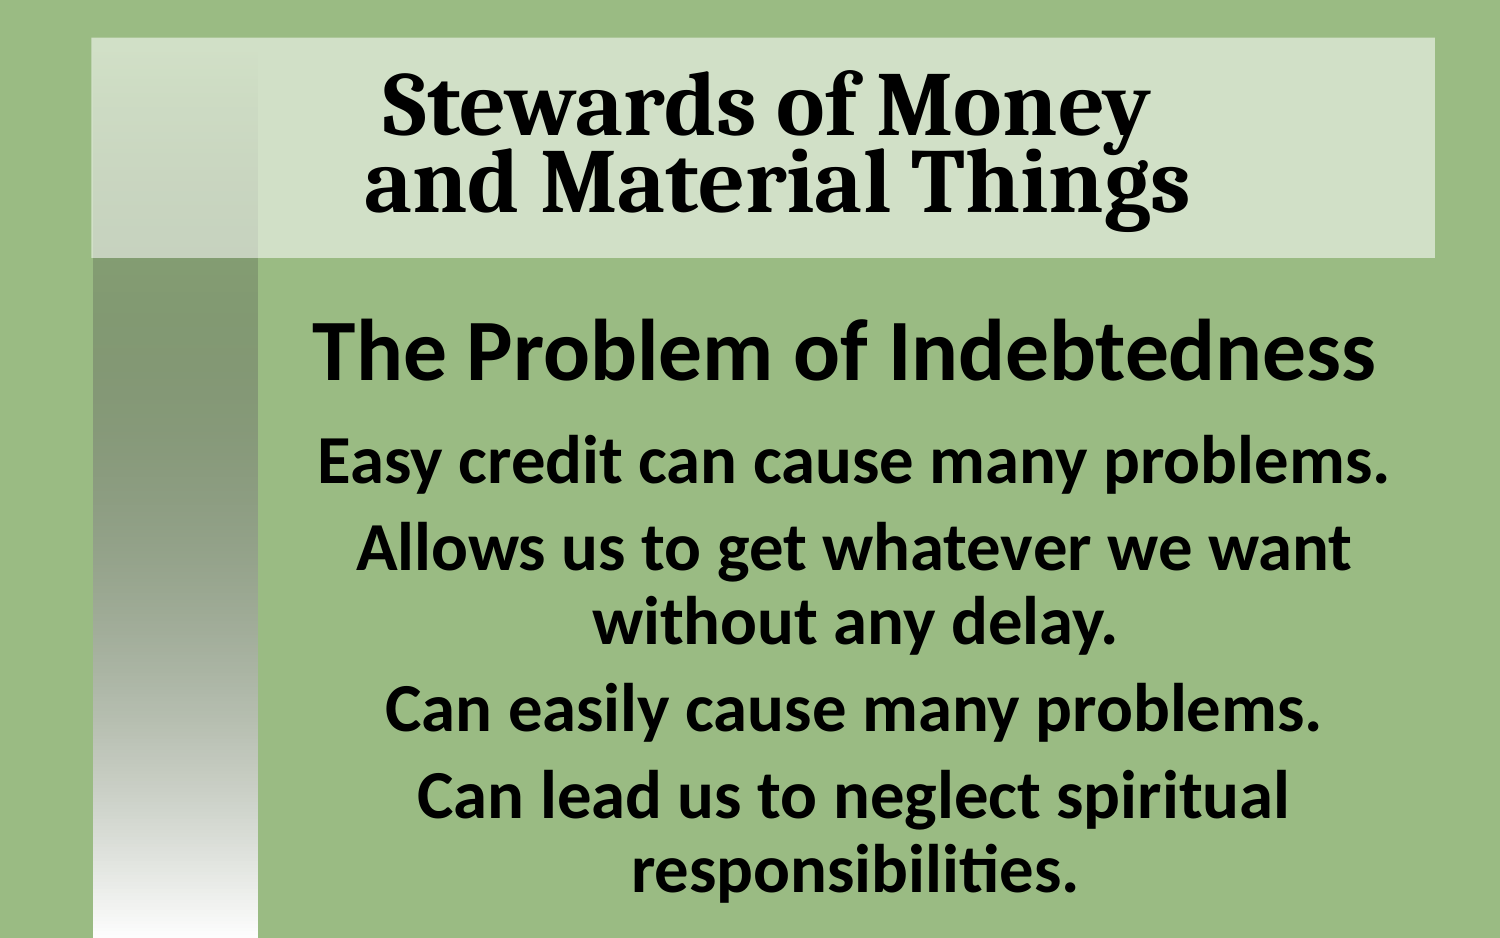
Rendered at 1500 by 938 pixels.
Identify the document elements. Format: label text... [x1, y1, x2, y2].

title Stewards of Money and Material Things [91, 37, 1435, 258]
subtitle The Problem of Indebtedness Easy credit can cause many problems. Allows us to get whatever we want without any delay. Can easily cause many problems. Can lead us to neglect spiritual responsibilities. [290, 297, 1419, 827]
